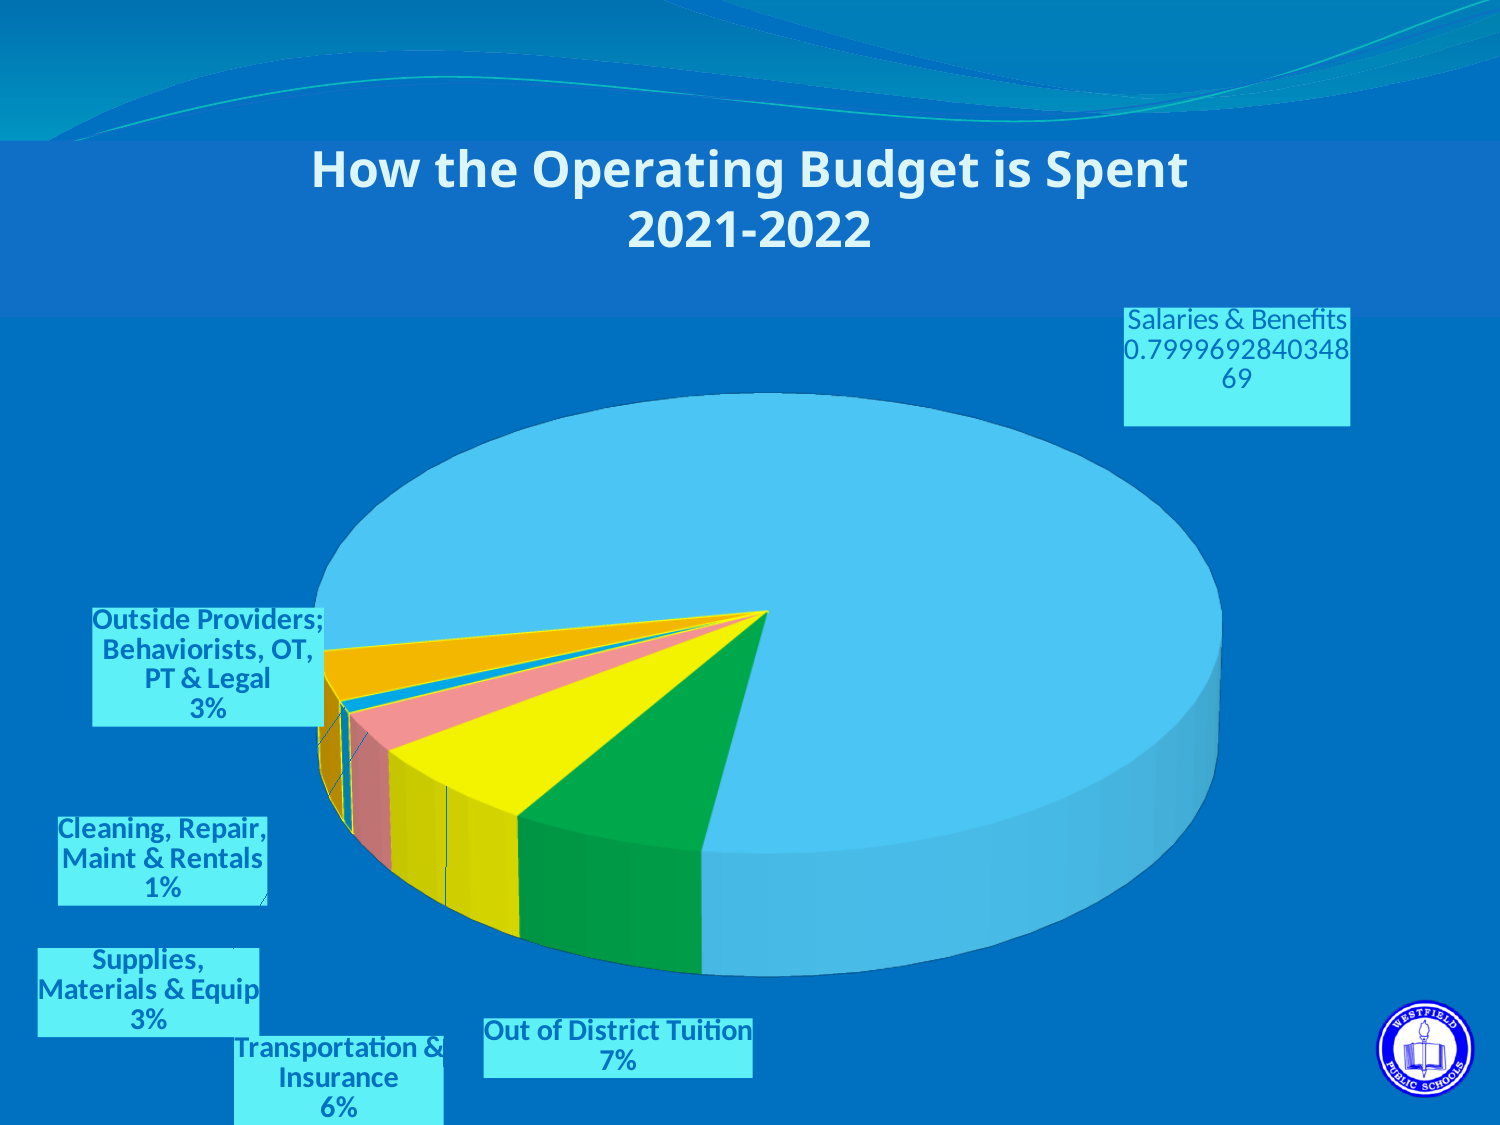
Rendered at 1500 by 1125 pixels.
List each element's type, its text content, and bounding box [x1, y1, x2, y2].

title How the Operating Budget is Spent 2021-2022 [0, 140, 1500, 318]
chart [37, 277, 1500, 1125]
picture [1375, 999, 1475, 1098]
